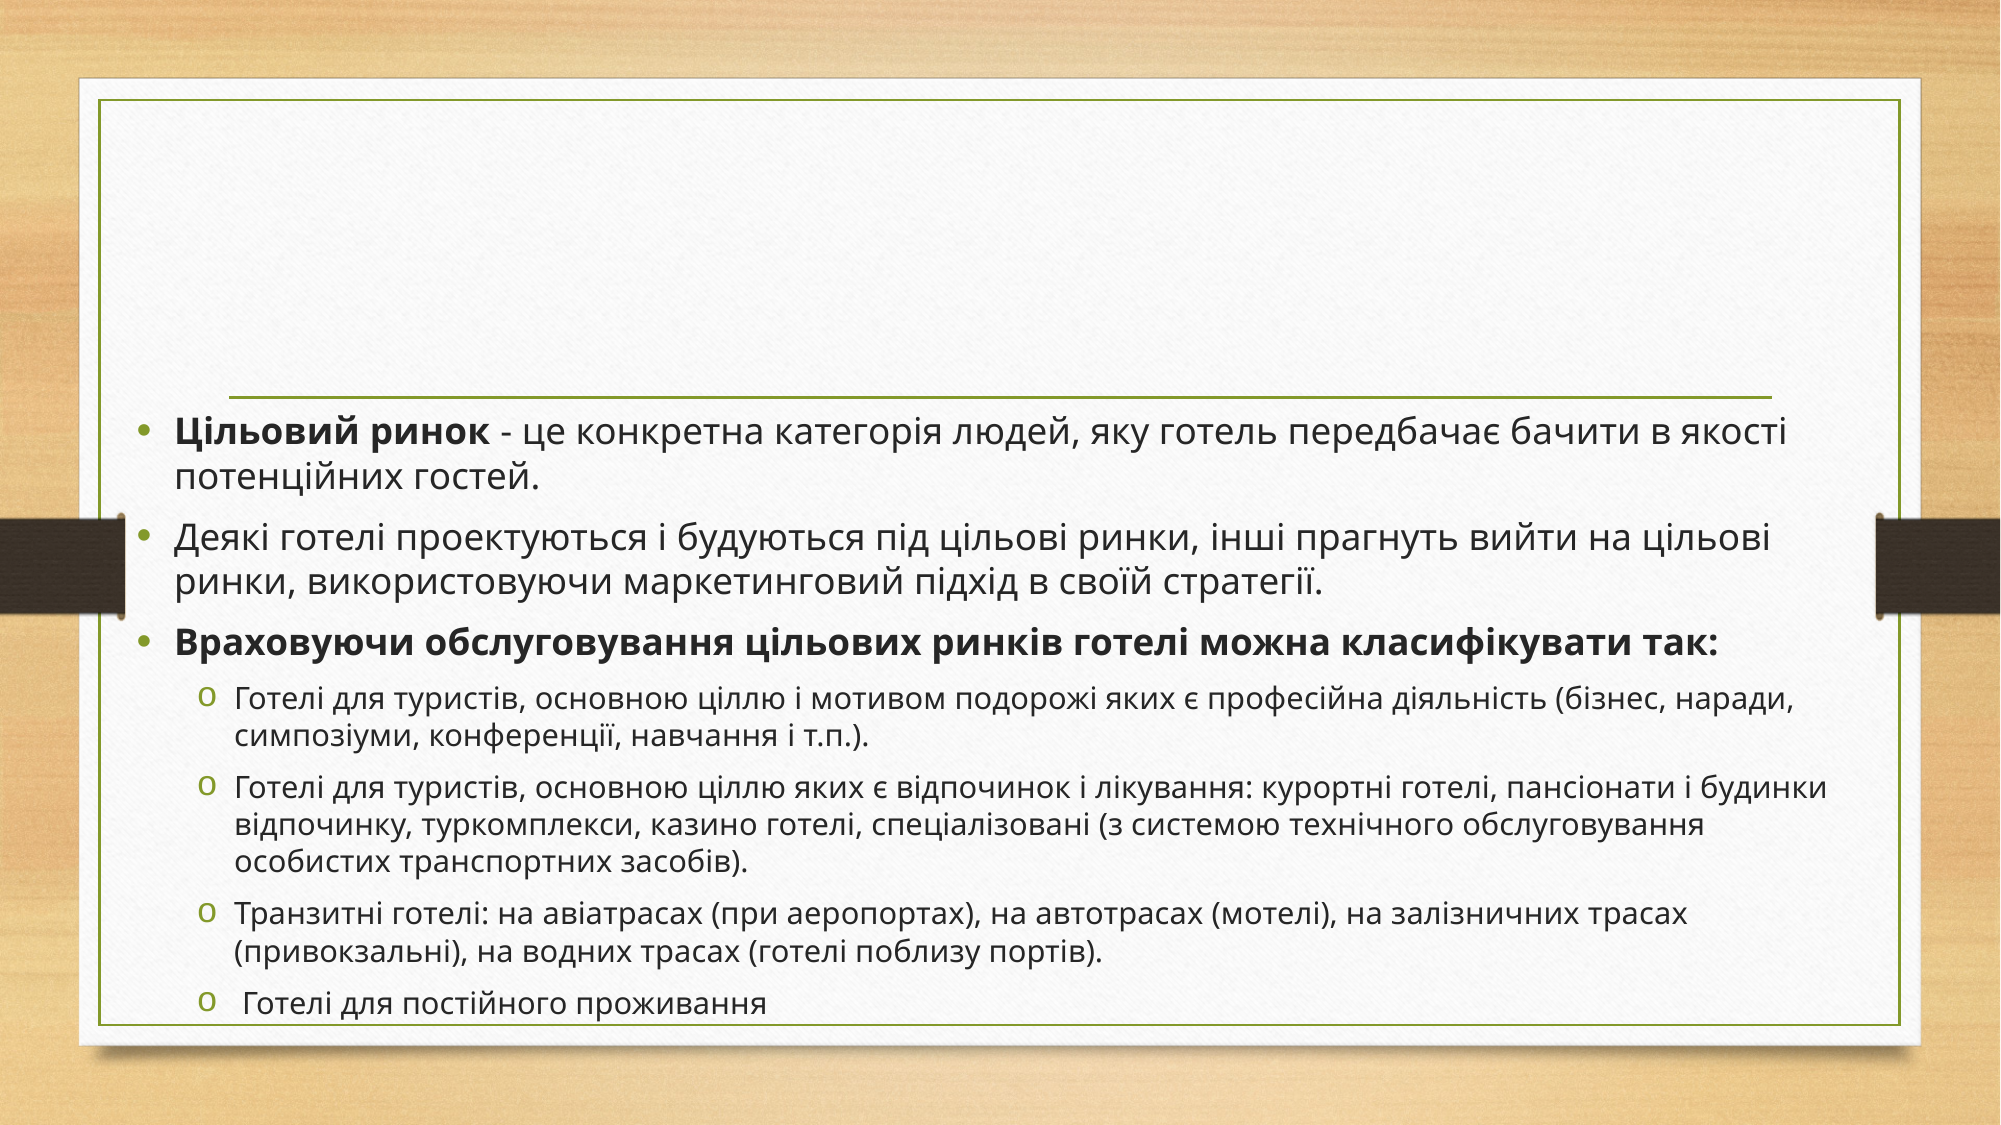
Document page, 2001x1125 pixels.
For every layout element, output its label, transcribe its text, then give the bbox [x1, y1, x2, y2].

list Цільовий ринок - це конкретна категорія людей, яку готель передбачає бачити в якості потенційних гостей. Деякі готелі проектуються і будуються під цільові ринки, інші прагнуть вийти на цільові ринки, використовуючи маркетинговий підхід в своїй стратегії. Враховуючи обслуговування цільових ринків готелі можна класифікувати так: Готелі для туристів, основною ціллю і мотивом подорожі яких є професійна діяльність (бізнес, наради, симпозіуми, конференції, навчання і т.п.). Готелі для туристів, основною ціллю яких є відпочинок і лікування: курортні готелі, пансіонати і будинки відпочинку, туркомплекси, казино готелі, спеціалізовані (з системою технічного обслуговування особистих транспортних засобів). Транзитні готелі: на авіатрасах (при аеропортах), на автотрасах (мотелі), на залізничних трасах (привокзальні), на водних трасах (готелі поблизу портів). Готелі для постійного проживання [121, 400, 1884, 1032]
picture [0, 0, 2001, 1125]
